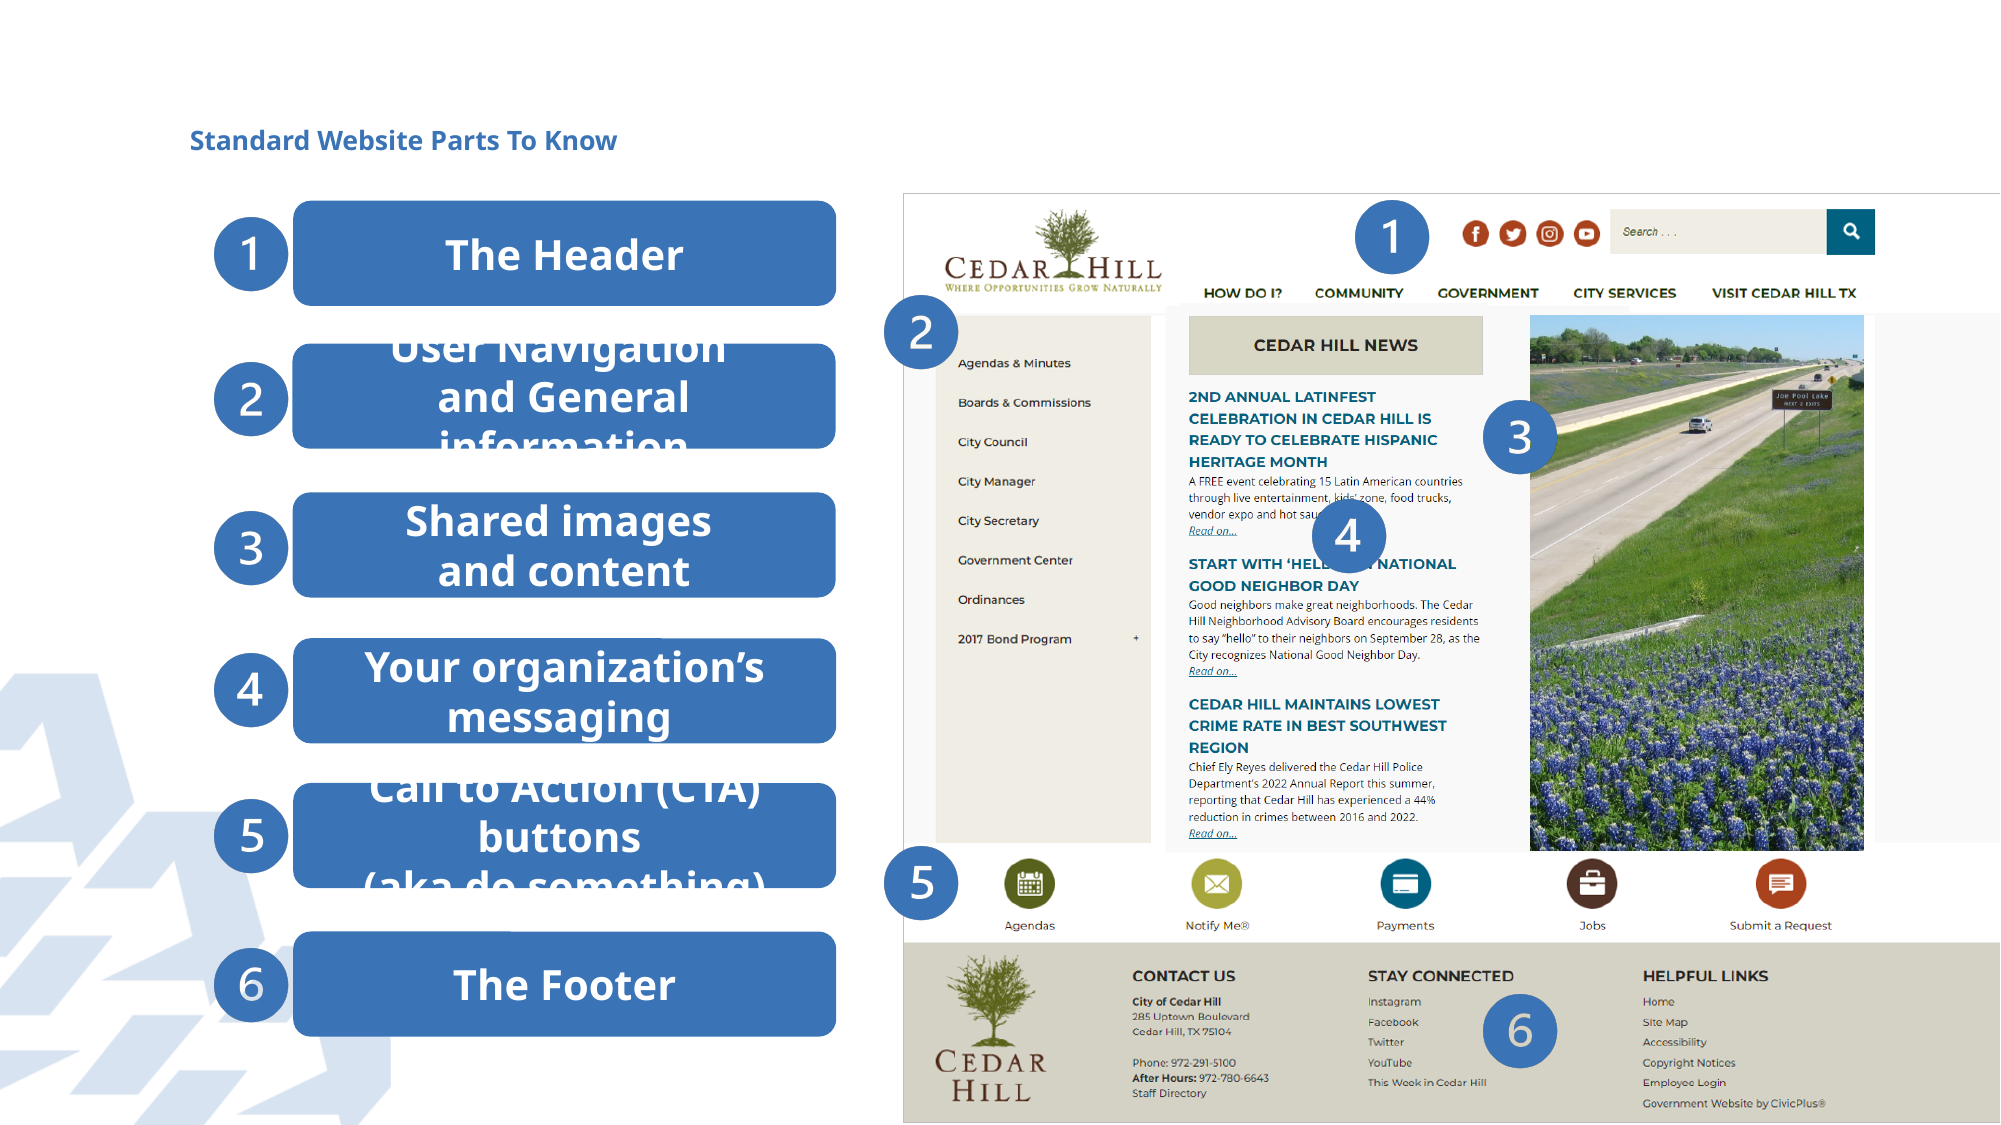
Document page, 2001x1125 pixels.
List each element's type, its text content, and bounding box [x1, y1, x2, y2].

text_box The Header [297, 200, 837, 306]
text_box Your organization’s messaging [297, 638, 837, 744]
picture [0, 0, 2001, 1125]
text_box User Navigation and General information [295, 343, 836, 449]
text_box Call to Action (CTA) buttons (aka do something) [297, 782, 837, 889]
title Standard Website Parts To Know [174, 31, 1882, 164]
text_box The Footer [297, 931, 837, 1037]
text_box Shared images and content [295, 492, 836, 598]
